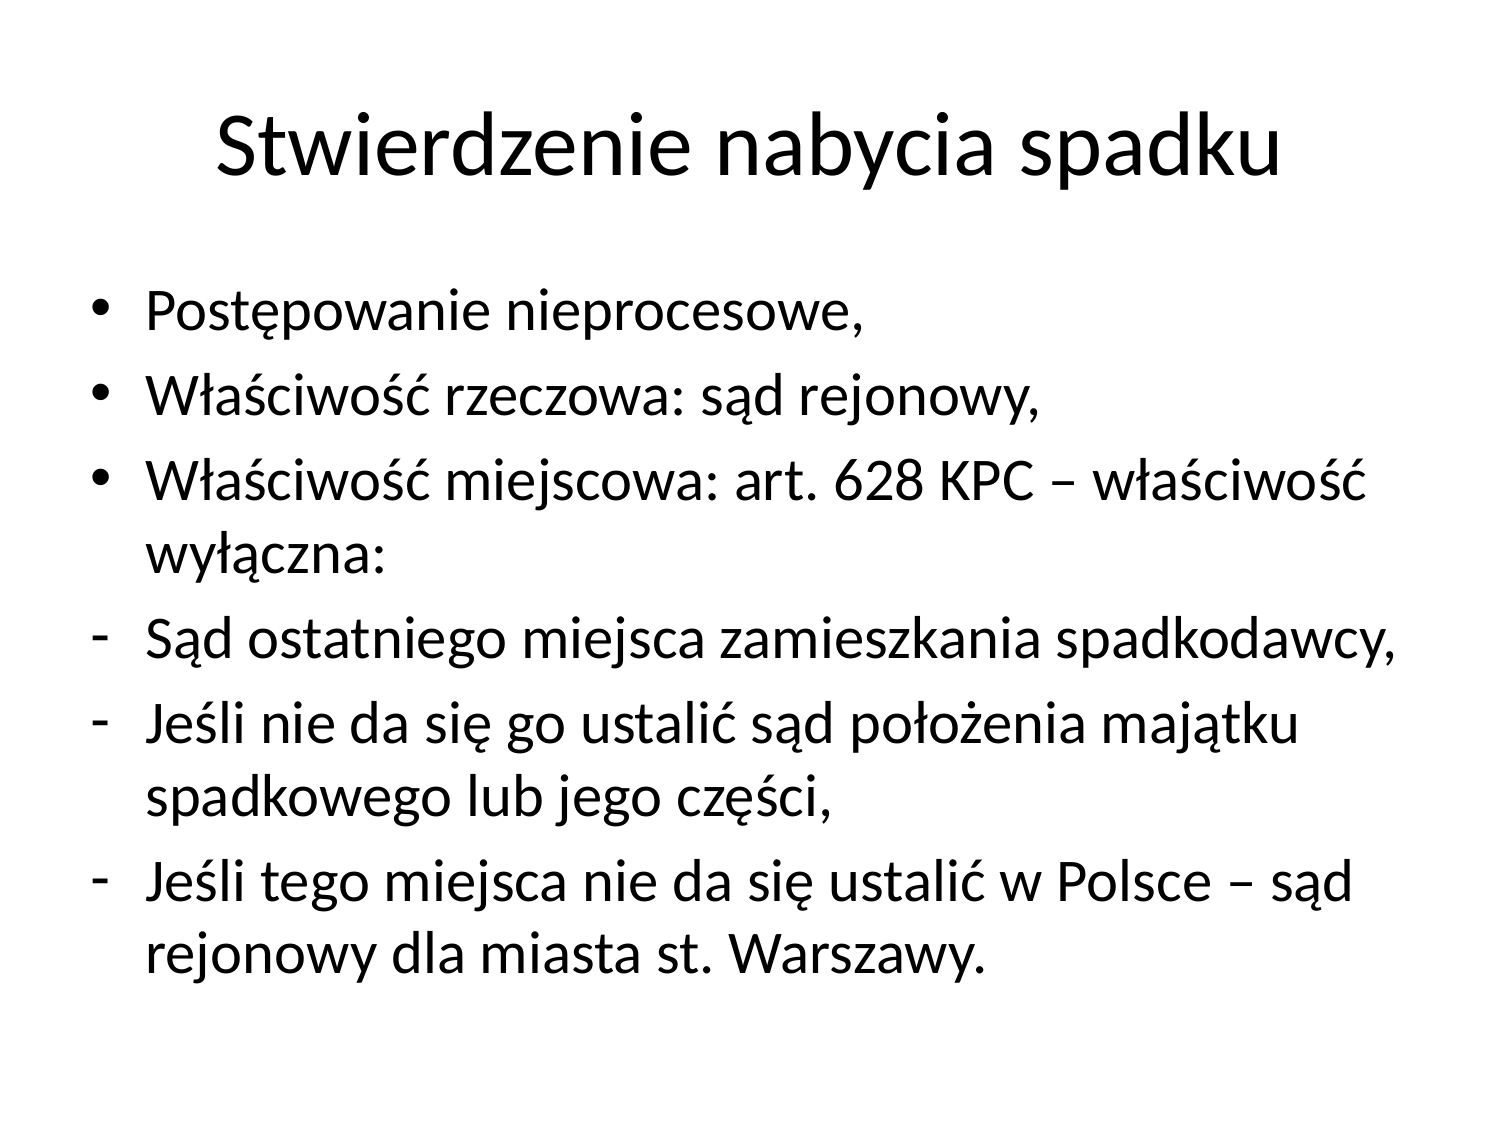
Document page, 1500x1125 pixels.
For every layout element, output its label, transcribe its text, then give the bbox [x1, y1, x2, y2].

title Stwierdzenie nabycia spadku [75, 45, 1425, 233]
list Postępowanie nieprocesowe, Właściwość rzeczowa: sąd rejonowy, Właściwość miejscowa: art. 628 KPC – właściwość wyłączna: Sąd ostatniego miejsca zamieszkania spadkodawcy, Jeśli nie da się go ustalić sąd położenia majątku spadkowego lub jego części, Jeśli tego miejsca nie da się ustalić w Polsce – sąd rejonowy dla miasta st. Warszawy. [75, 262, 1425, 1005]
